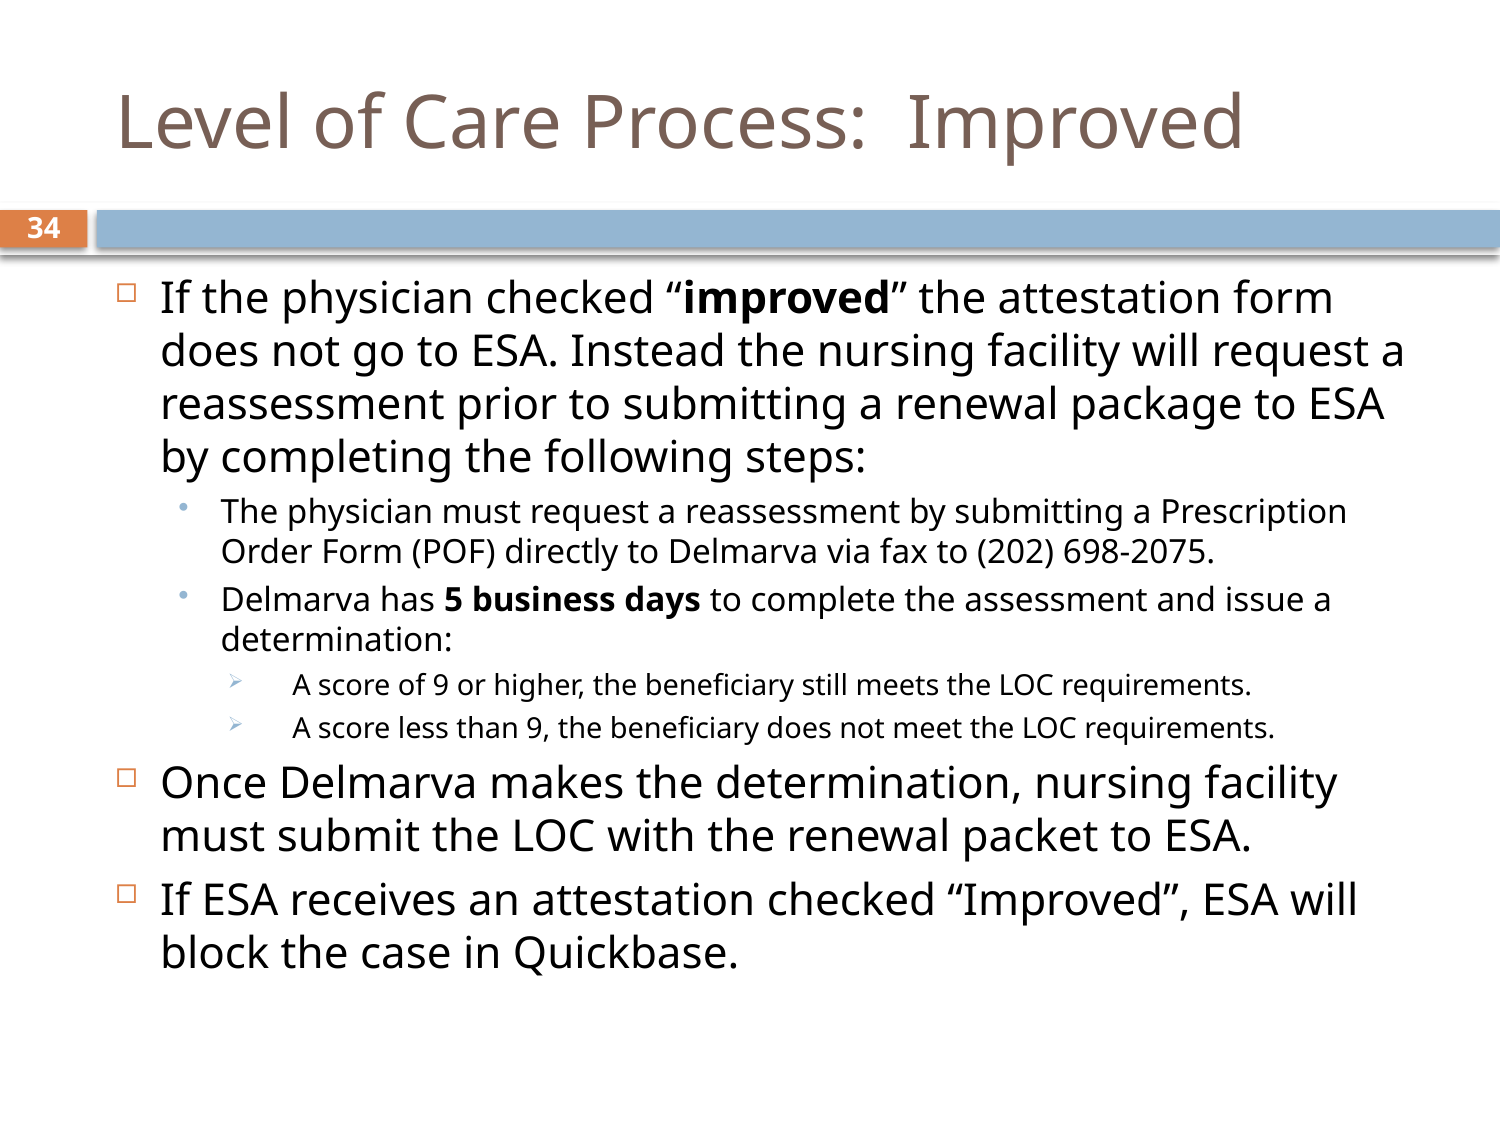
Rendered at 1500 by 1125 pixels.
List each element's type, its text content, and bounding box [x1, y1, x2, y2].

title Level of Care Process: Improved [100, 37, 1438, 200]
slide_number 34 [0, 208, 88, 249]
list If the physician checked “improved” the attestation form does not go to ESA. Instead the nursing facility will request a reassessment prior to submitting a renewal package to ESA by completing the following steps: The physician must request a reassessment by submitting a Prescription Order Form (POF) directly to Delmarva via fax to (202) 698-2075. Delmarva has 5 business days to complete the assessment and issue a determination: A score of 9 or higher, the beneficiary still meets the LOC requirements. A score less than 9, the beneficiary does not meet the LOC requirements. Once Delmarva makes the determination, nursing facility must submit the LOC with the renewal packet to ESA. If ESA receives an attestation checked “Improved”, ESA will block the case in Quickbase. [100, 262, 1438, 1000]
